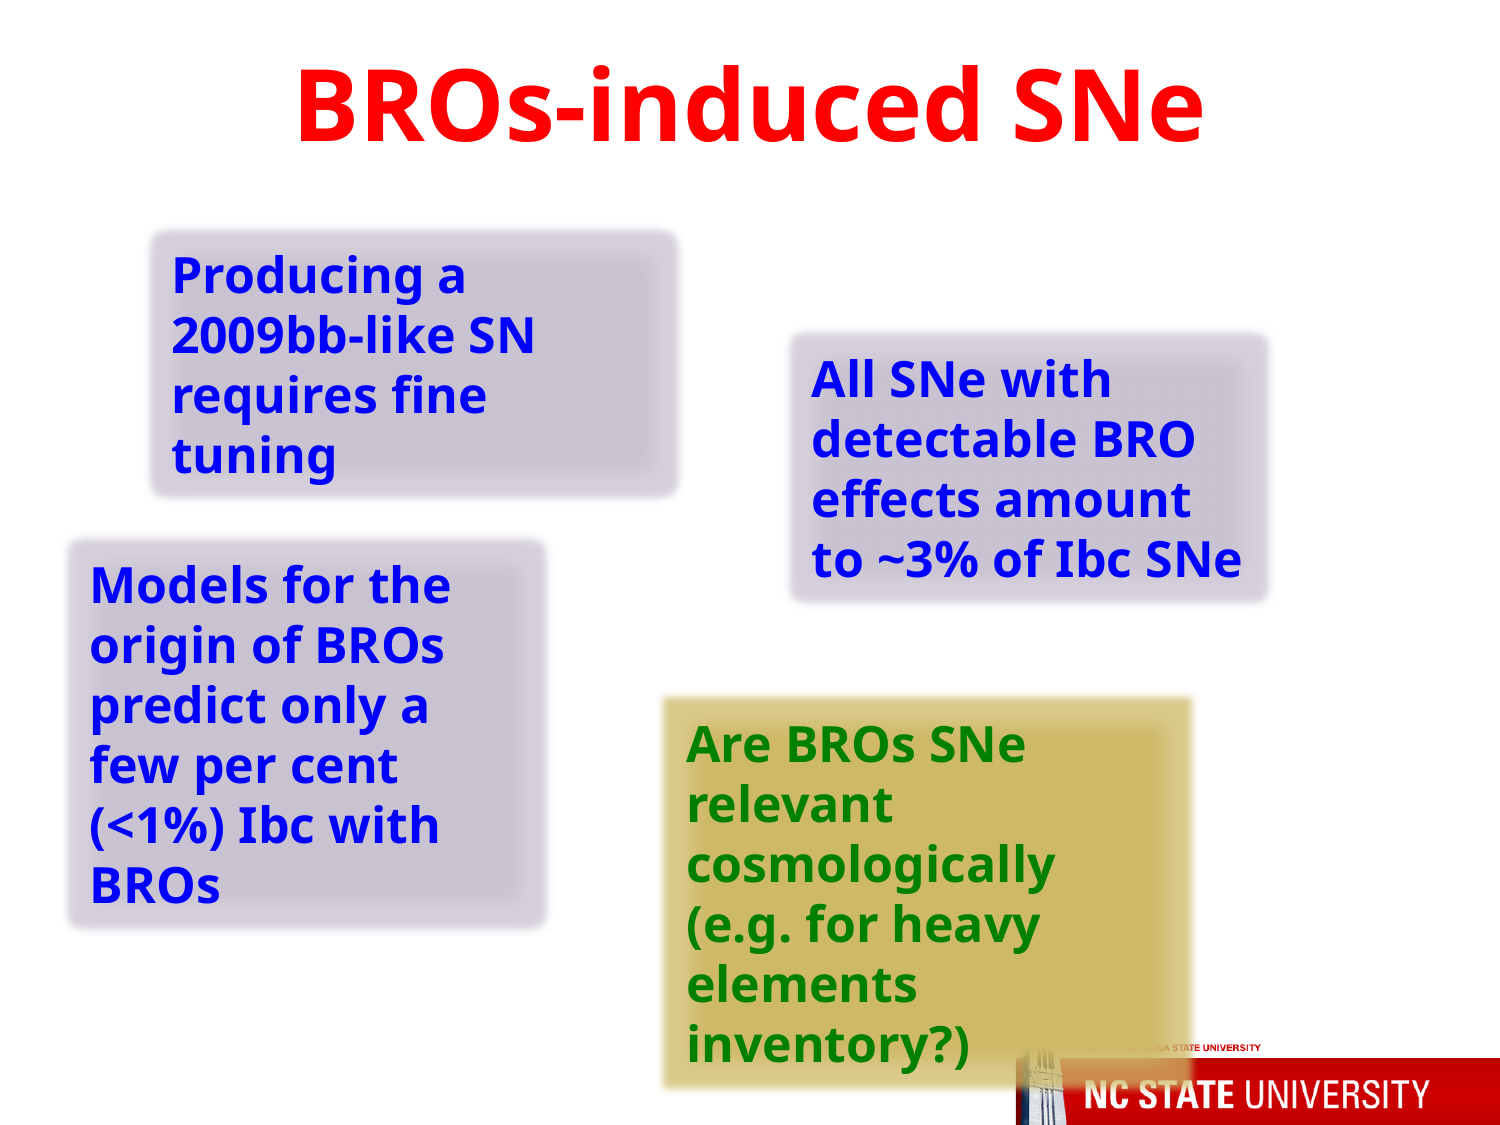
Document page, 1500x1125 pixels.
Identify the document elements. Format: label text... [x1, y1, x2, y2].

text_box Models for the origin of BROs predict only a few per cent (<1%) Ibc with BROs [110, 581, 505, 886]
text_box Are BROs SNe relevant cosmologically (e.g. for heavy elements inventory?) [705, 738, 1152, 1047]
picture [1015, 1035, 1500, 1125]
text_box All SNe with detectable BRO effects amount to ~3% of Ibc SNe [832, 376, 1227, 561]
title BROs-induced SNe [75, 7, 1425, 196]
text_box Producing a 2009bb-like SN requires fine tuning [192, 273, 637, 457]
